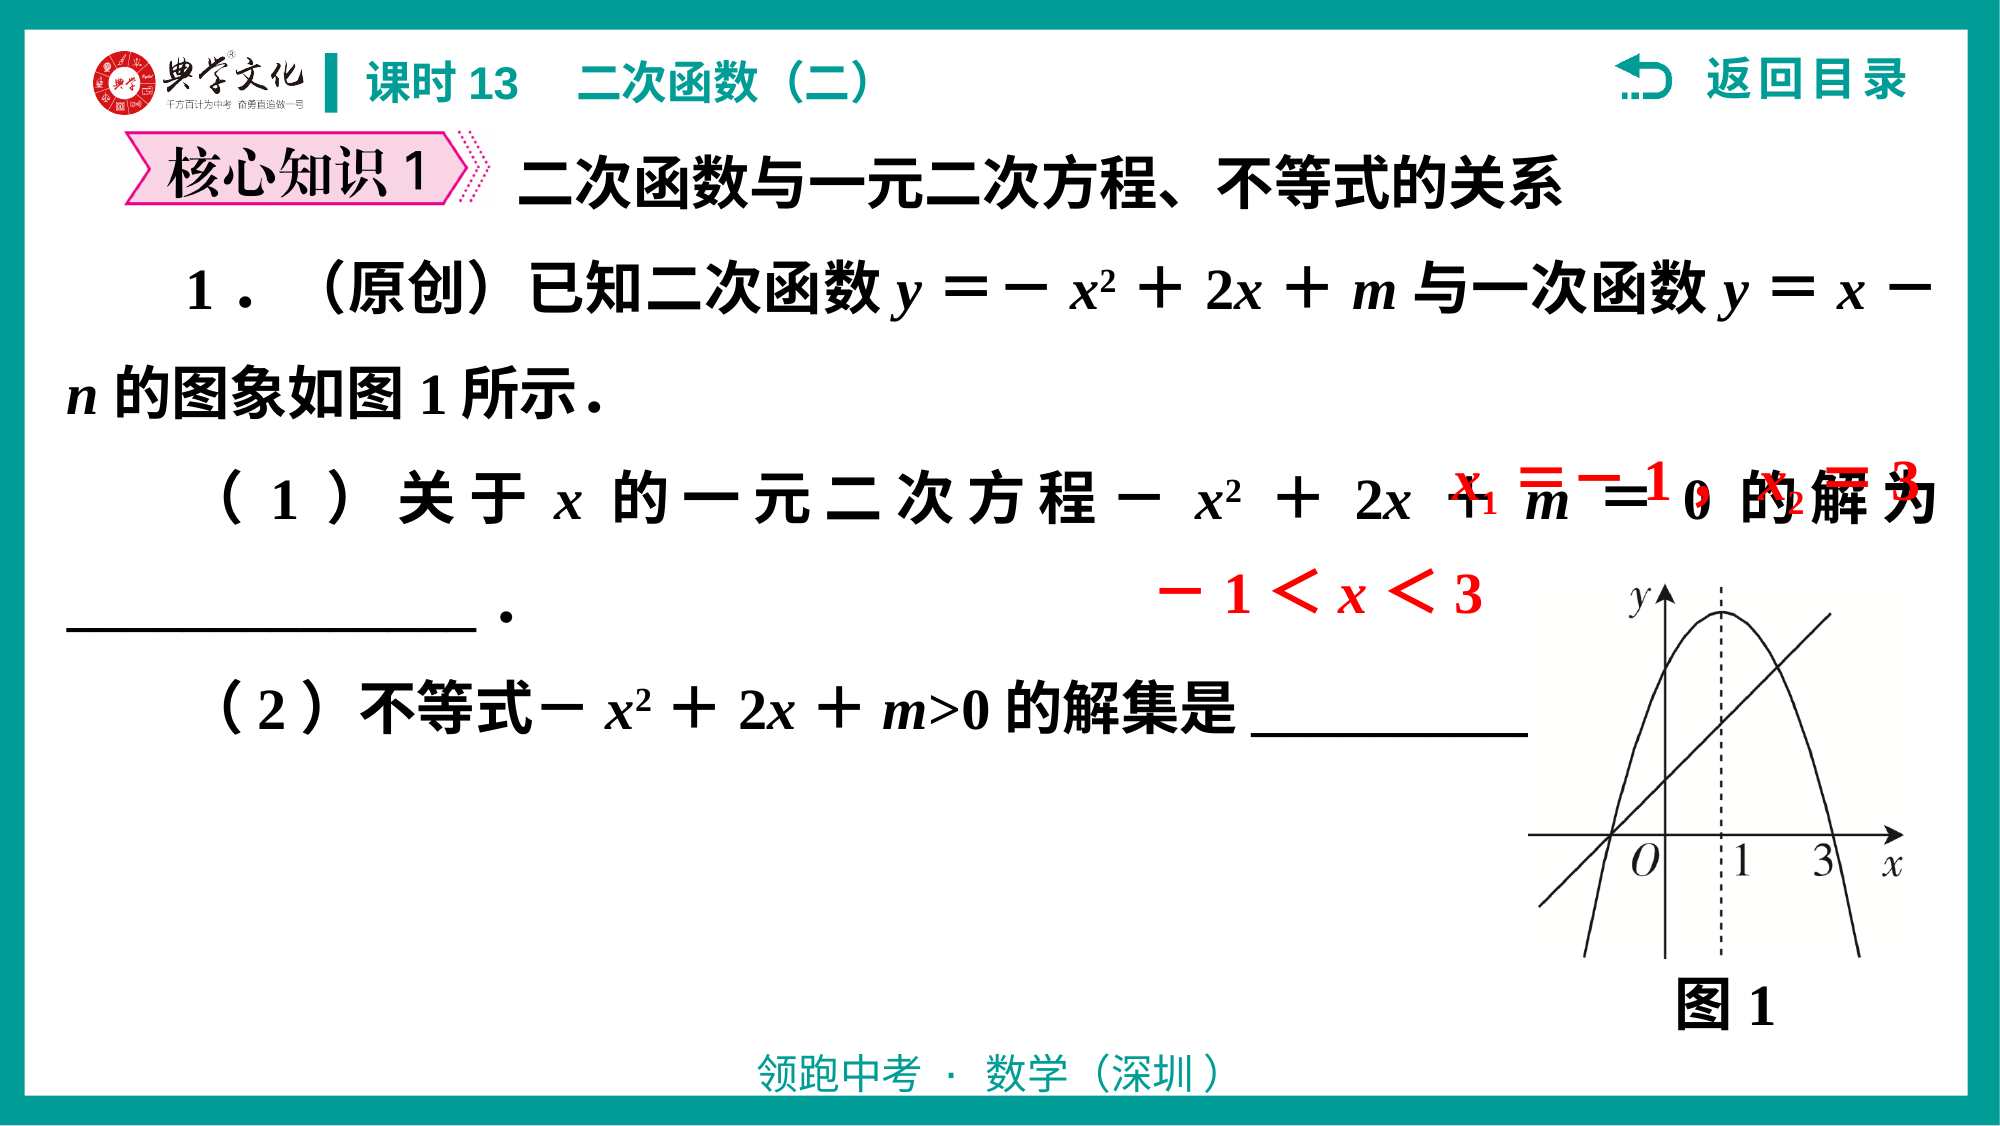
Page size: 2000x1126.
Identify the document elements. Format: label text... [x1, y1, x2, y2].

list 二次函数与一元二次方程、不等式的关系 1．（原创）已知二次函数y＝－x2＋2x＋m与一次函数y＝x－n的图象如图1所示． （1）关于x的一元二次方程－x2＋2x＋m＝0的解为______________． （2）不等式－x2＋2x＋m>0的解集是____________． [52, 103, 1969, 635]
picture [123, 130, 493, 206]
picture [1614, 53, 1672, 103]
text_box －1＜x＜3 [1136, 547, 1499, 633]
text_box 图1 [1660, 960, 1792, 1044]
picture [1527, 583, 1904, 960]
picture [93, 50, 304, 103]
text_box x1＝－1，x2＝3 [1437, 434, 1935, 529]
